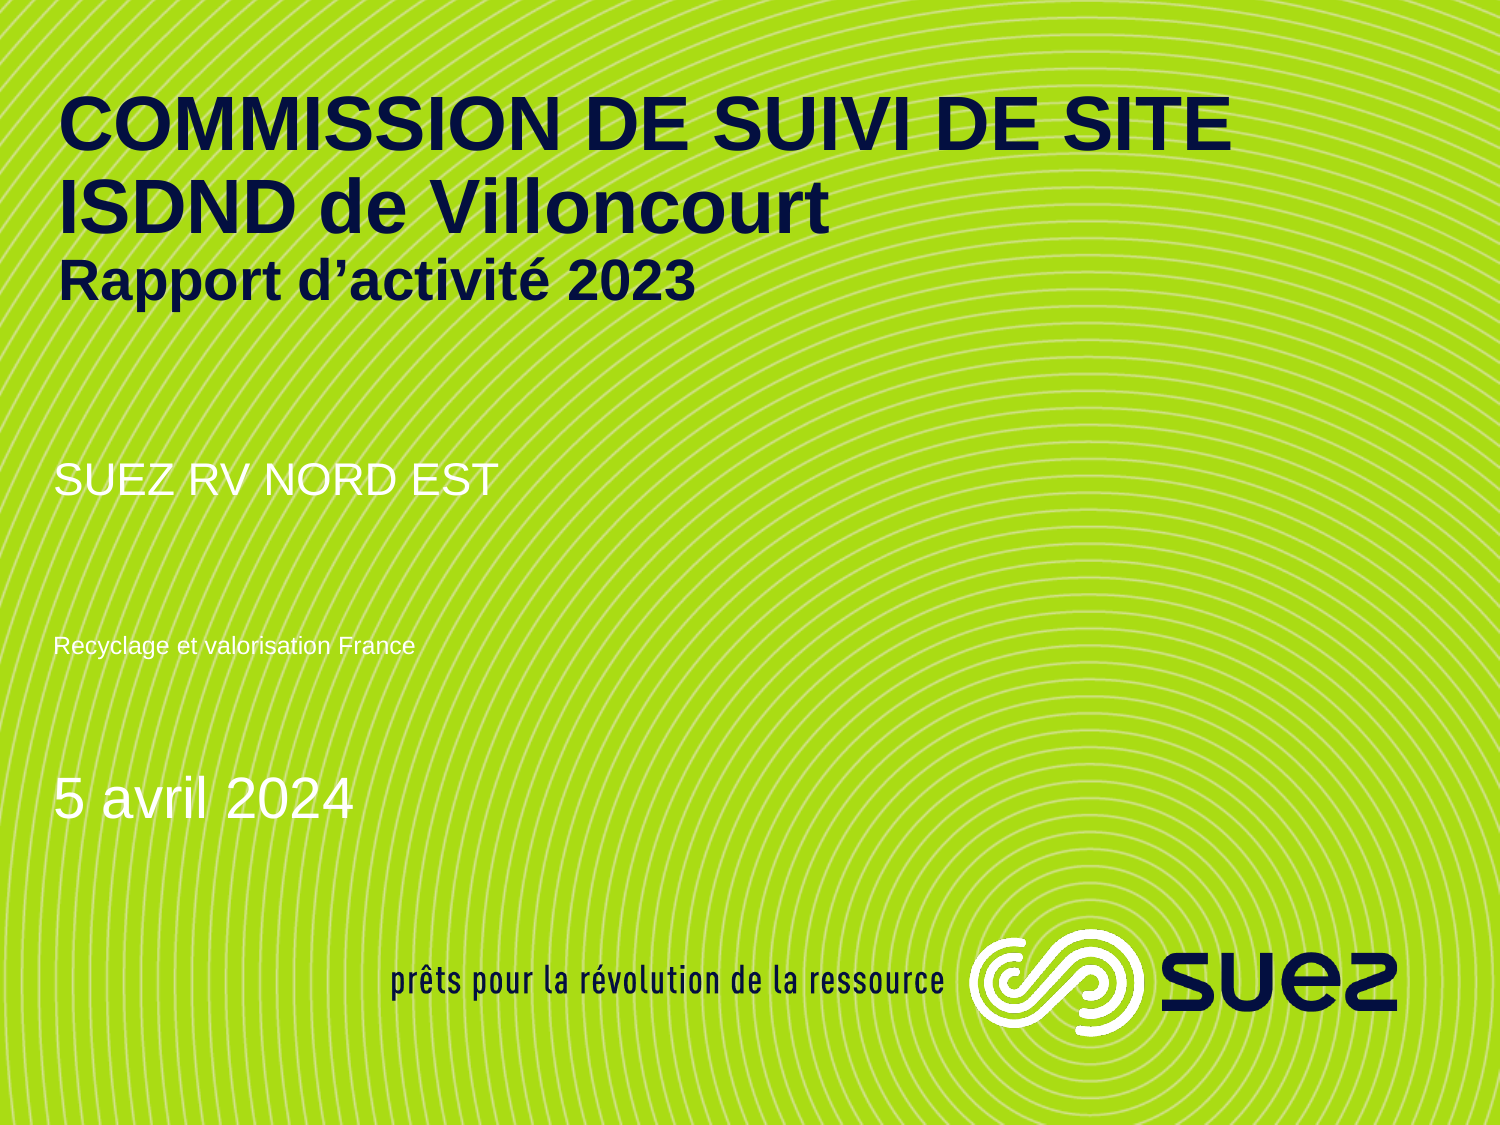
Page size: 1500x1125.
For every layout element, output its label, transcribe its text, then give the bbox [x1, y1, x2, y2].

picture [0, 0, 1500, 1125]
title COMMISSION DE SUIVI DE SITE ISDND de Villoncourt Rapport d’activité 2023 [58, 84, 1359, 350]
list SUEZ RV NORD EST [53, 456, 1353, 604]
list Recyclage et valorisation France 5 avril 2024 [53, 633, 1353, 846]
